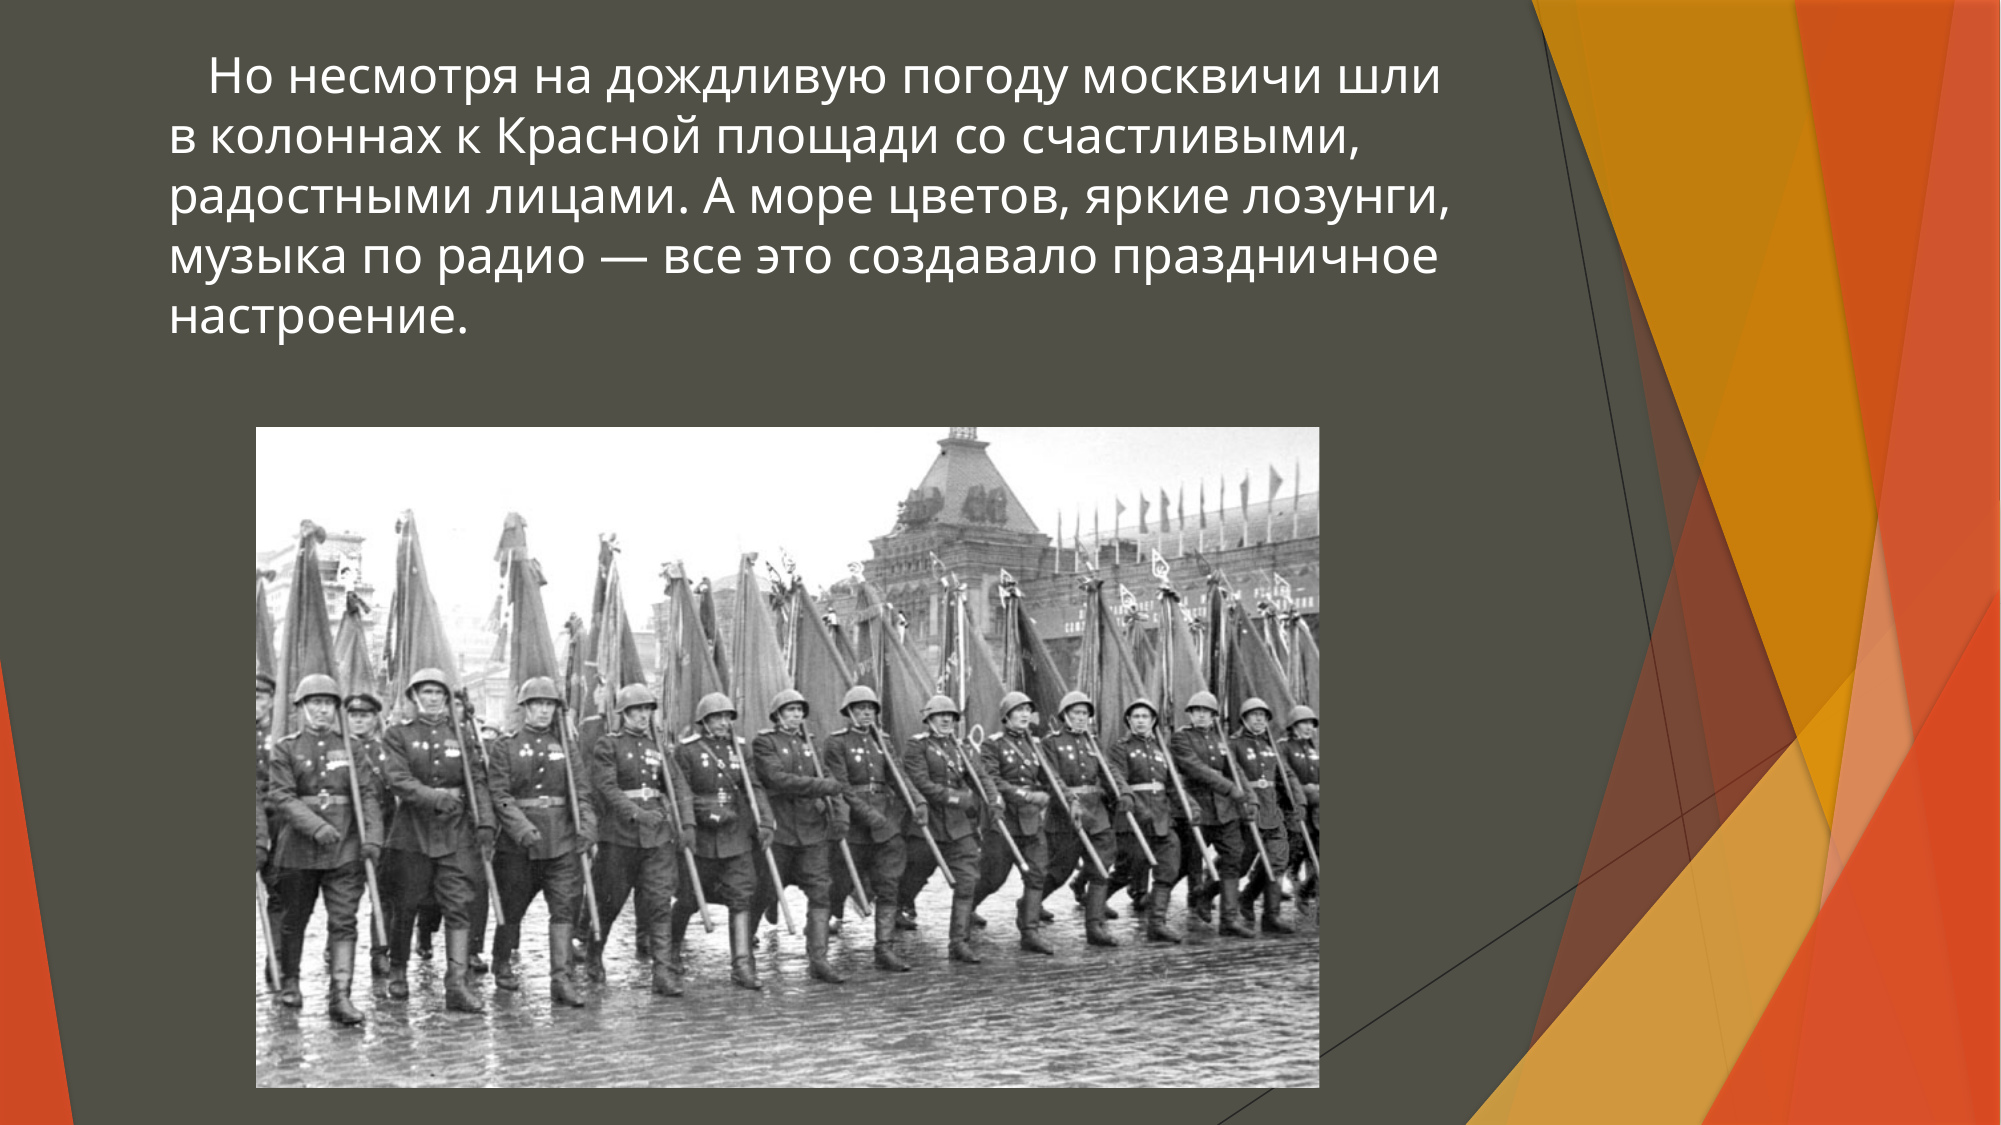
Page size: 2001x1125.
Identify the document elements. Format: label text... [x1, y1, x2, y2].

picture [255, 426, 1321, 1089]
list Но несмотря на дождливую погоду москвичи шли в колоннах к Красной площади со счастливыми, радостными лицами. А море цветов, яркие лозунги, музыка по радио — все это создавало праздничное настроение. [152, 35, 1526, 1052]
